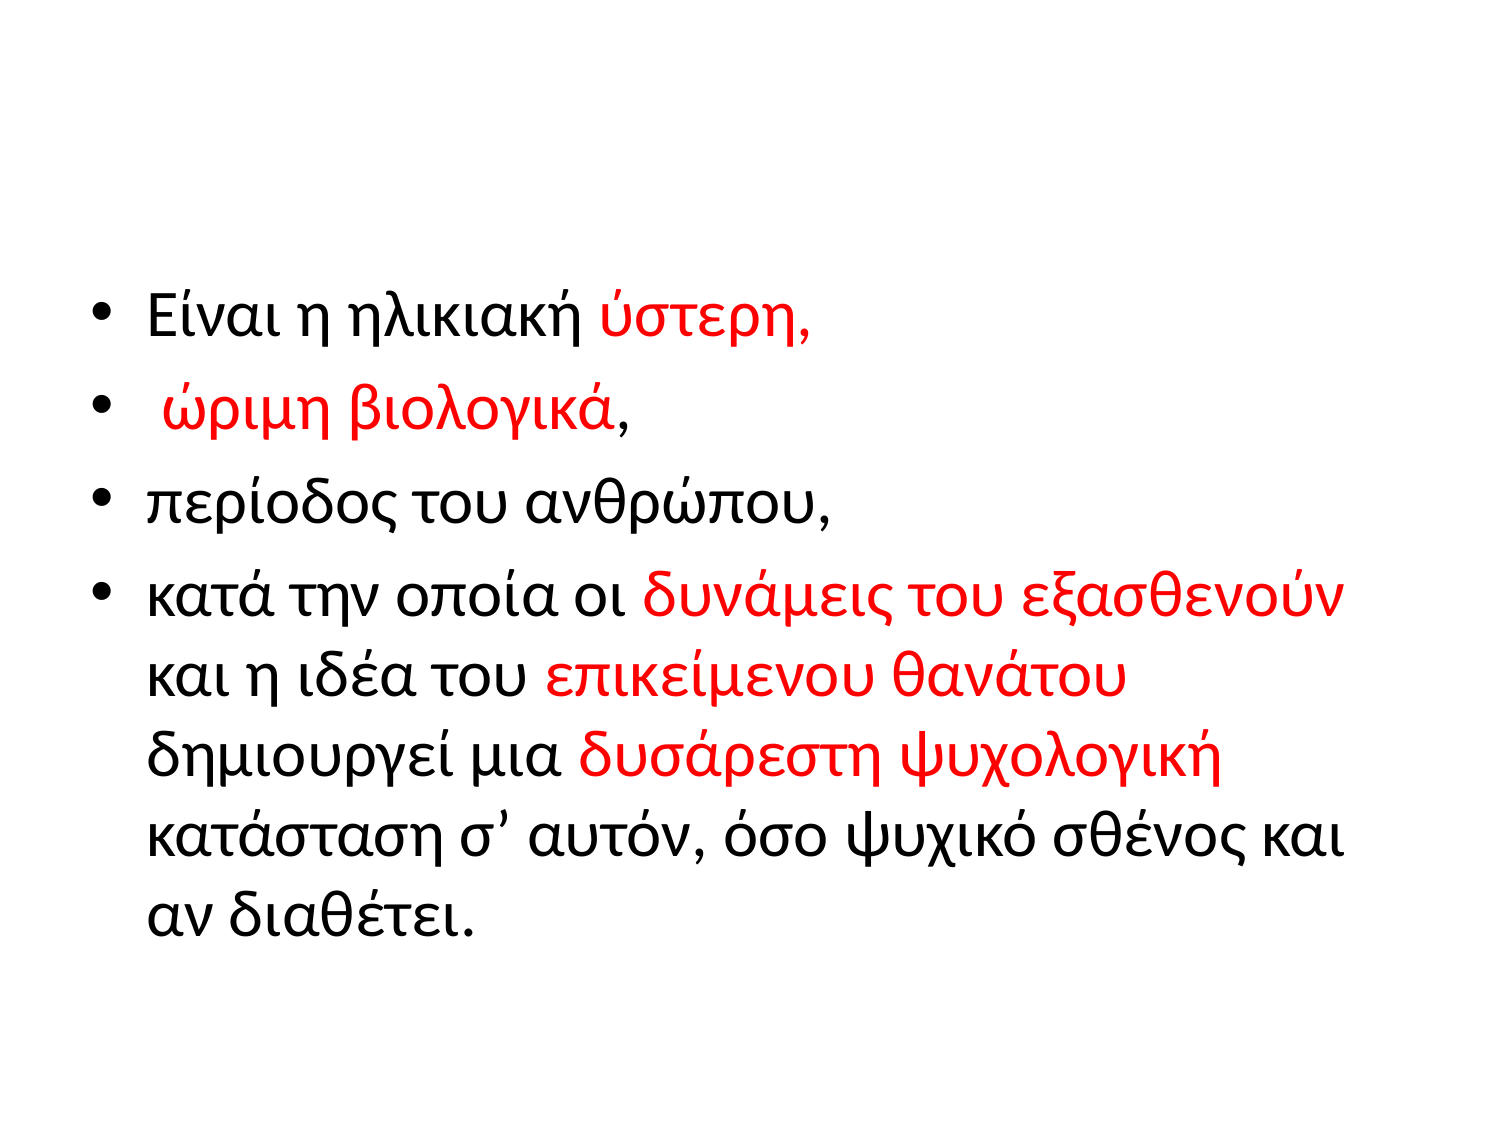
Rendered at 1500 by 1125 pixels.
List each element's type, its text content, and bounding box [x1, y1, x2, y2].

list Είναι η ηλικιακή ύστερη, ώριμη βιολογικά, περίοδος του ανθρώπου, κατά την οποία οι δυνάμεις του εξασθενούν και η ιδέα του επικείμενου θανάτου δημιουργεί μια δυσάρεστη ψυχολογική κατάσταση σ’ αυτόν, όσο ψυχικό σθένος και αν διαθέτει. [75, 262, 1425, 1005]
